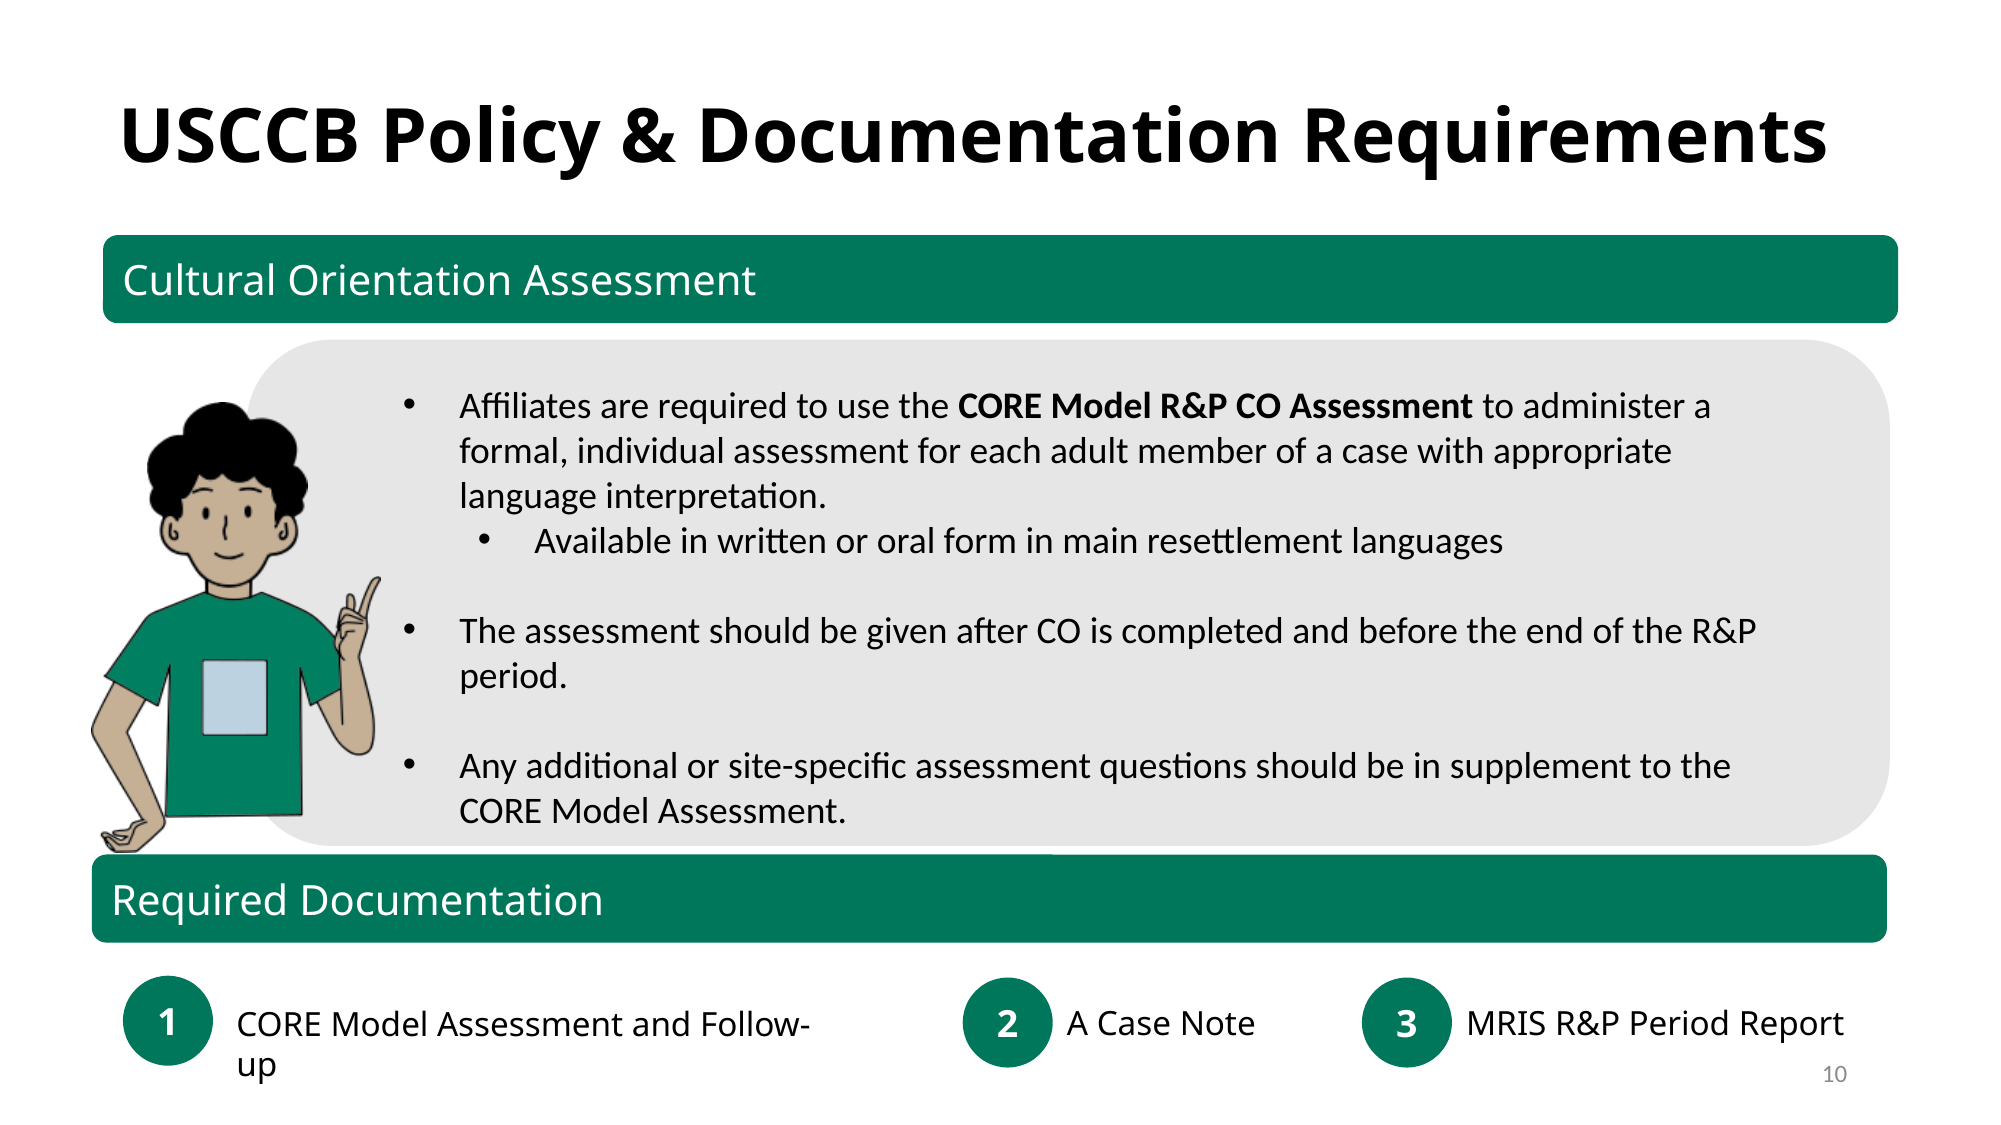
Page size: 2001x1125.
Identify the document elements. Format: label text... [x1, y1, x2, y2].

text_box [249, 339, 1890, 846]
text_box 2 [961, 976, 1051, 1069]
text_box Cultural Orientation Assessment [101, 234, 1900, 325]
text_box 3 [1360, 976, 1451, 1069]
text_box 1 [121, 974, 214, 1067]
text_box [1688, 207, 1881, 264]
text_box [1576, 994, 2000, 1051]
text_box USCCB Policy & Documentation Requirements [103, 80, 1897, 186]
text_box Affiliates are required to use the CORE Model R&P CO Assessment to administer a formal, individual assessment for each adult member of a case with appropriate language interpretation. Available in written or oral form in main resettlement languages The assessment should be given after CO is completed and before the end of the R&P period. Any additional or site-specific assessment questions should be in supplement to the CORE Model Assessment. [387, 373, 1833, 839]
slide_number 10 [1412, 1042, 1863, 1103]
text_box A Case Note [1051, 994, 1277, 1050]
text_box MRIS R&P Period Report [1451, 994, 1576, 1042]
picture [91, 402, 381, 853]
text_box Required Documentation [90, 853, 1888, 944]
text_box CORE Model Assessment and Follow-up [221, 995, 863, 1091]
